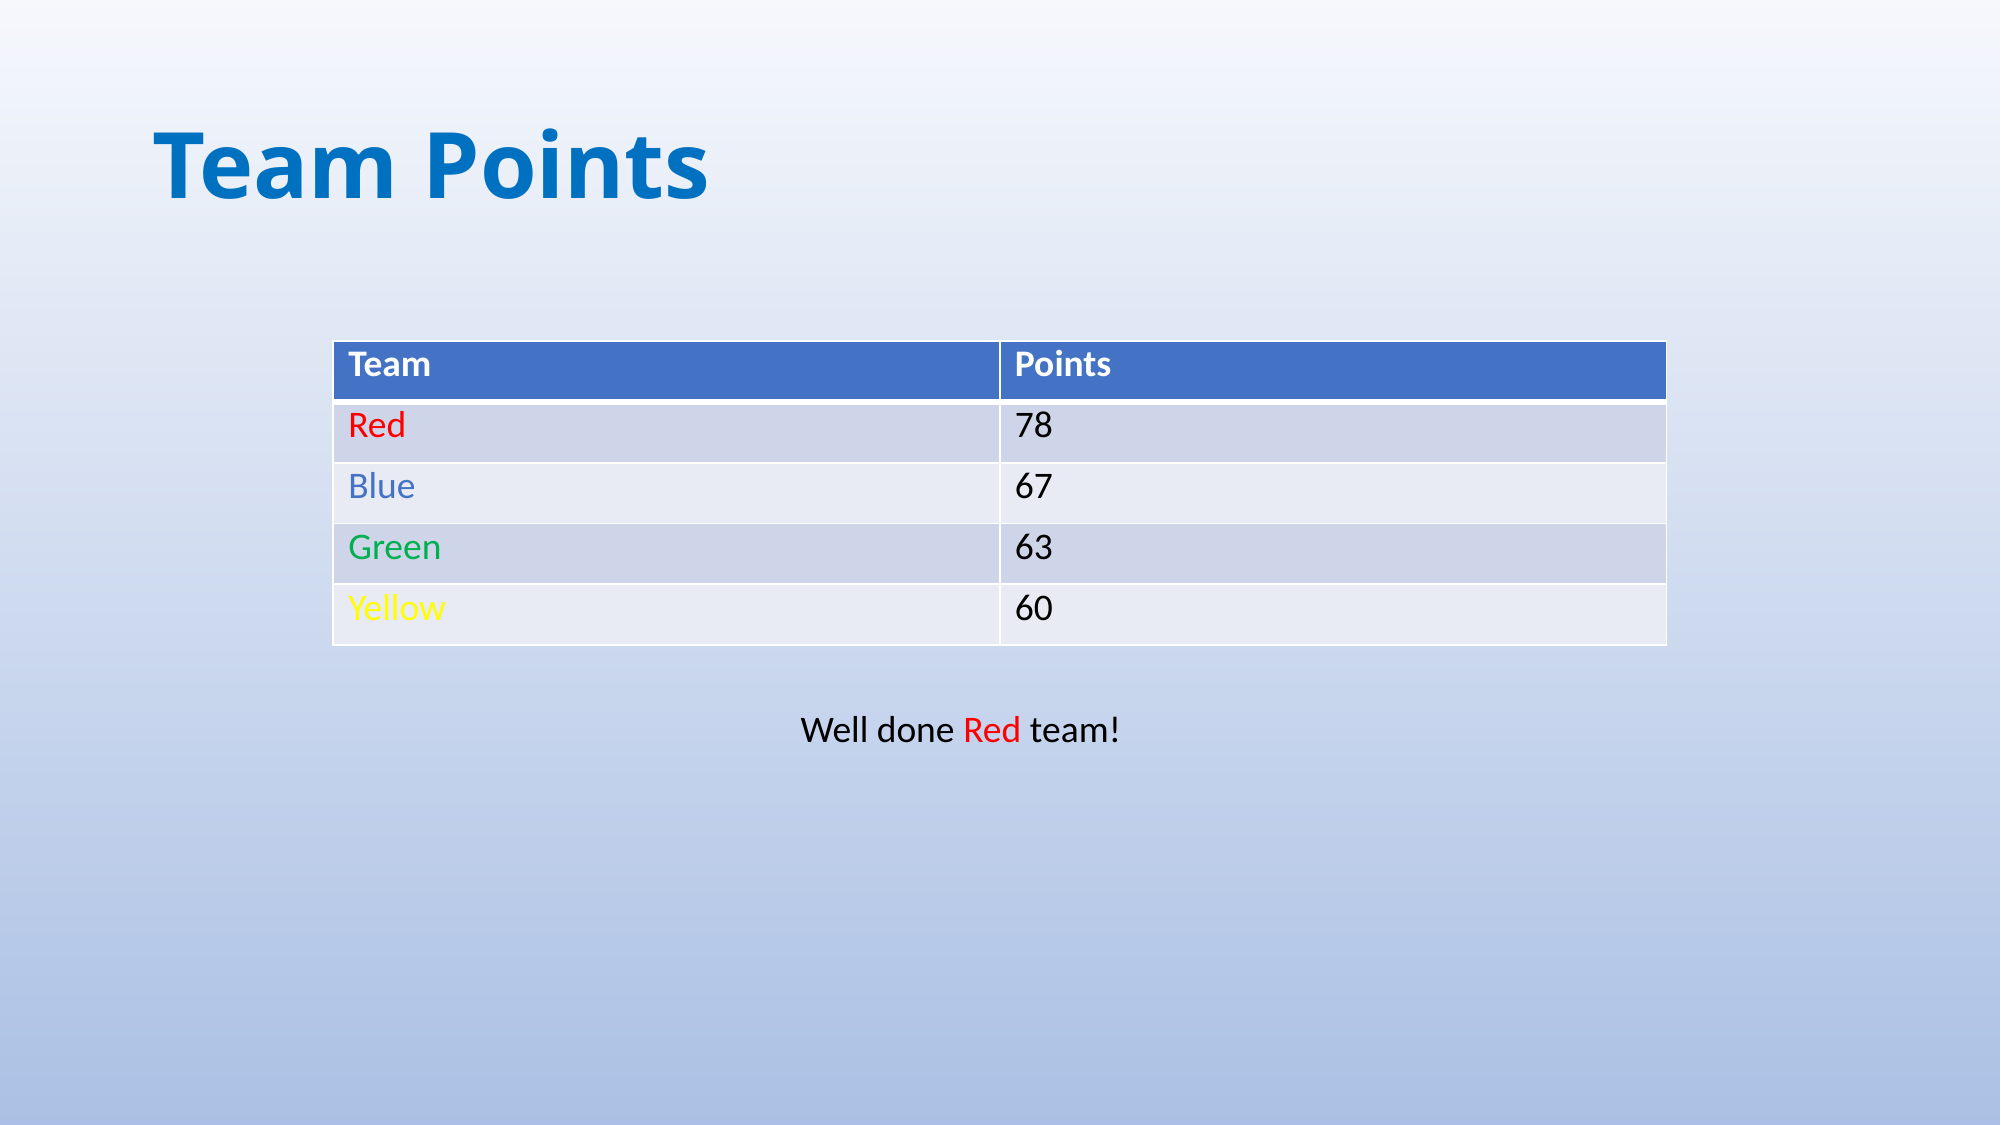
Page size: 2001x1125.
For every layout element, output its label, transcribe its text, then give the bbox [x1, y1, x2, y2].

table_cell 63 [1001, 524, 1666, 583]
table_cell 60 [1001, 585, 1666, 644]
table_cell 67 [1001, 464, 1666, 523]
text_box Well done Red team! [785, 697, 1214, 758]
table_header Team [334, 342, 999, 399]
table_cell Red [334, 405, 999, 462]
title Team Points [137, 59, 1863, 278]
table_cell Blue [334, 464, 999, 523]
table_cell 78 [1001, 405, 1666, 462]
table_header Points [1001, 342, 1666, 399]
table_cell Yellow [334, 585, 999, 644]
table_cell Green [334, 524, 999, 583]
